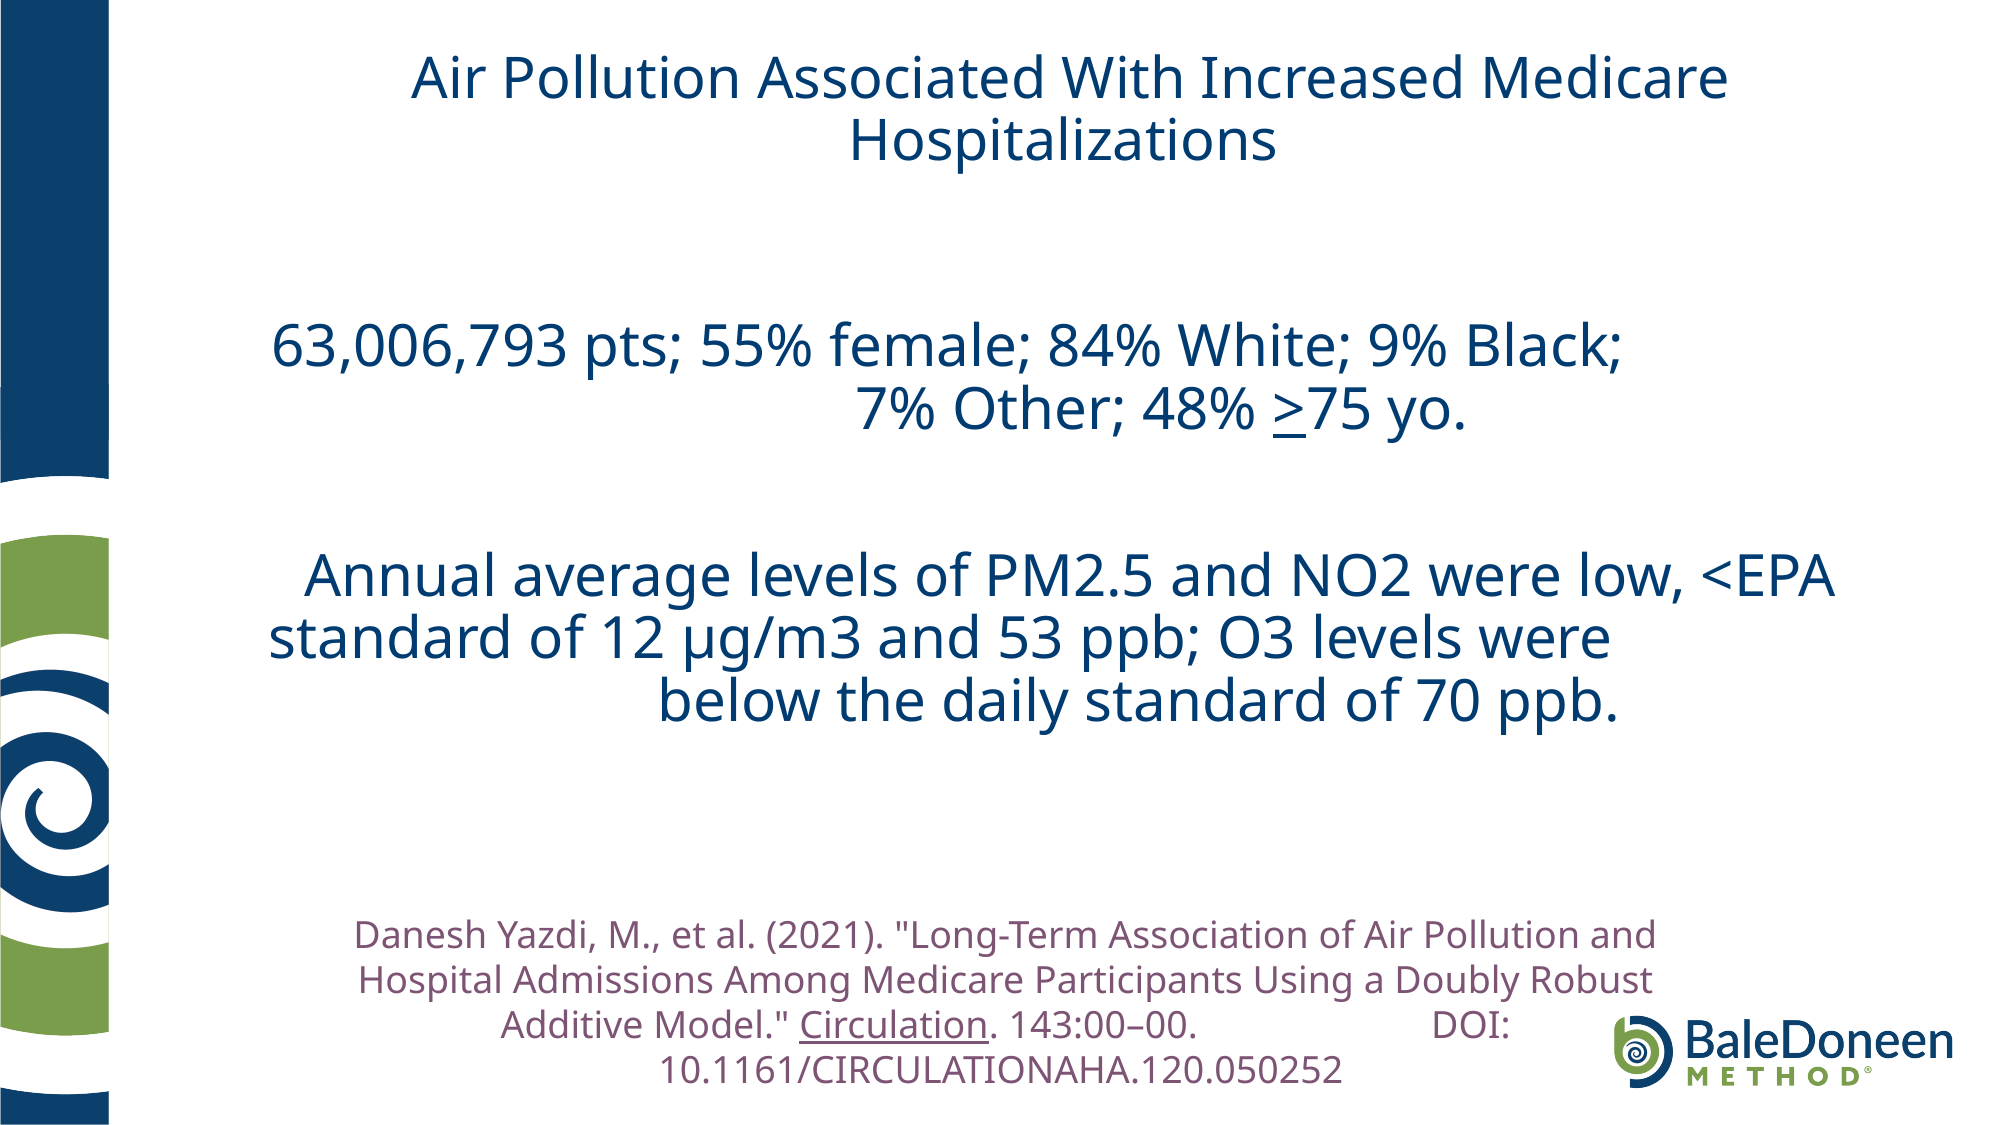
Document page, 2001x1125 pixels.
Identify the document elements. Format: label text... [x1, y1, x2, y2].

title Air Pollution Associated With Increased Medicare Hospitalizations [212, 41, 1930, 181]
list 63,006,793 pts; 55% female; 84% White; 9% Black; 7% Other; 48% >75 yo. Annual average levels of PM2.5 and NO2 were low, <EPA standard of 12 μg/m3 and 53 ppb; O3 levels were below the daily standard of 70 ppb. [249, 308, 1891, 886]
text_box Danesh Yazdi, M., et al. (2021). "Long-Term Association of Air Pollution and Hospital Admissions Among Medicare Participants Using a Doubly Robust Additive Model." Circulation. 143:00–00. DOI: 10.1161/CIRCULATIONAHA.120.050252 . . [333, 903, 1679, 1125]
picture [0, 0, 2001, 1125]
